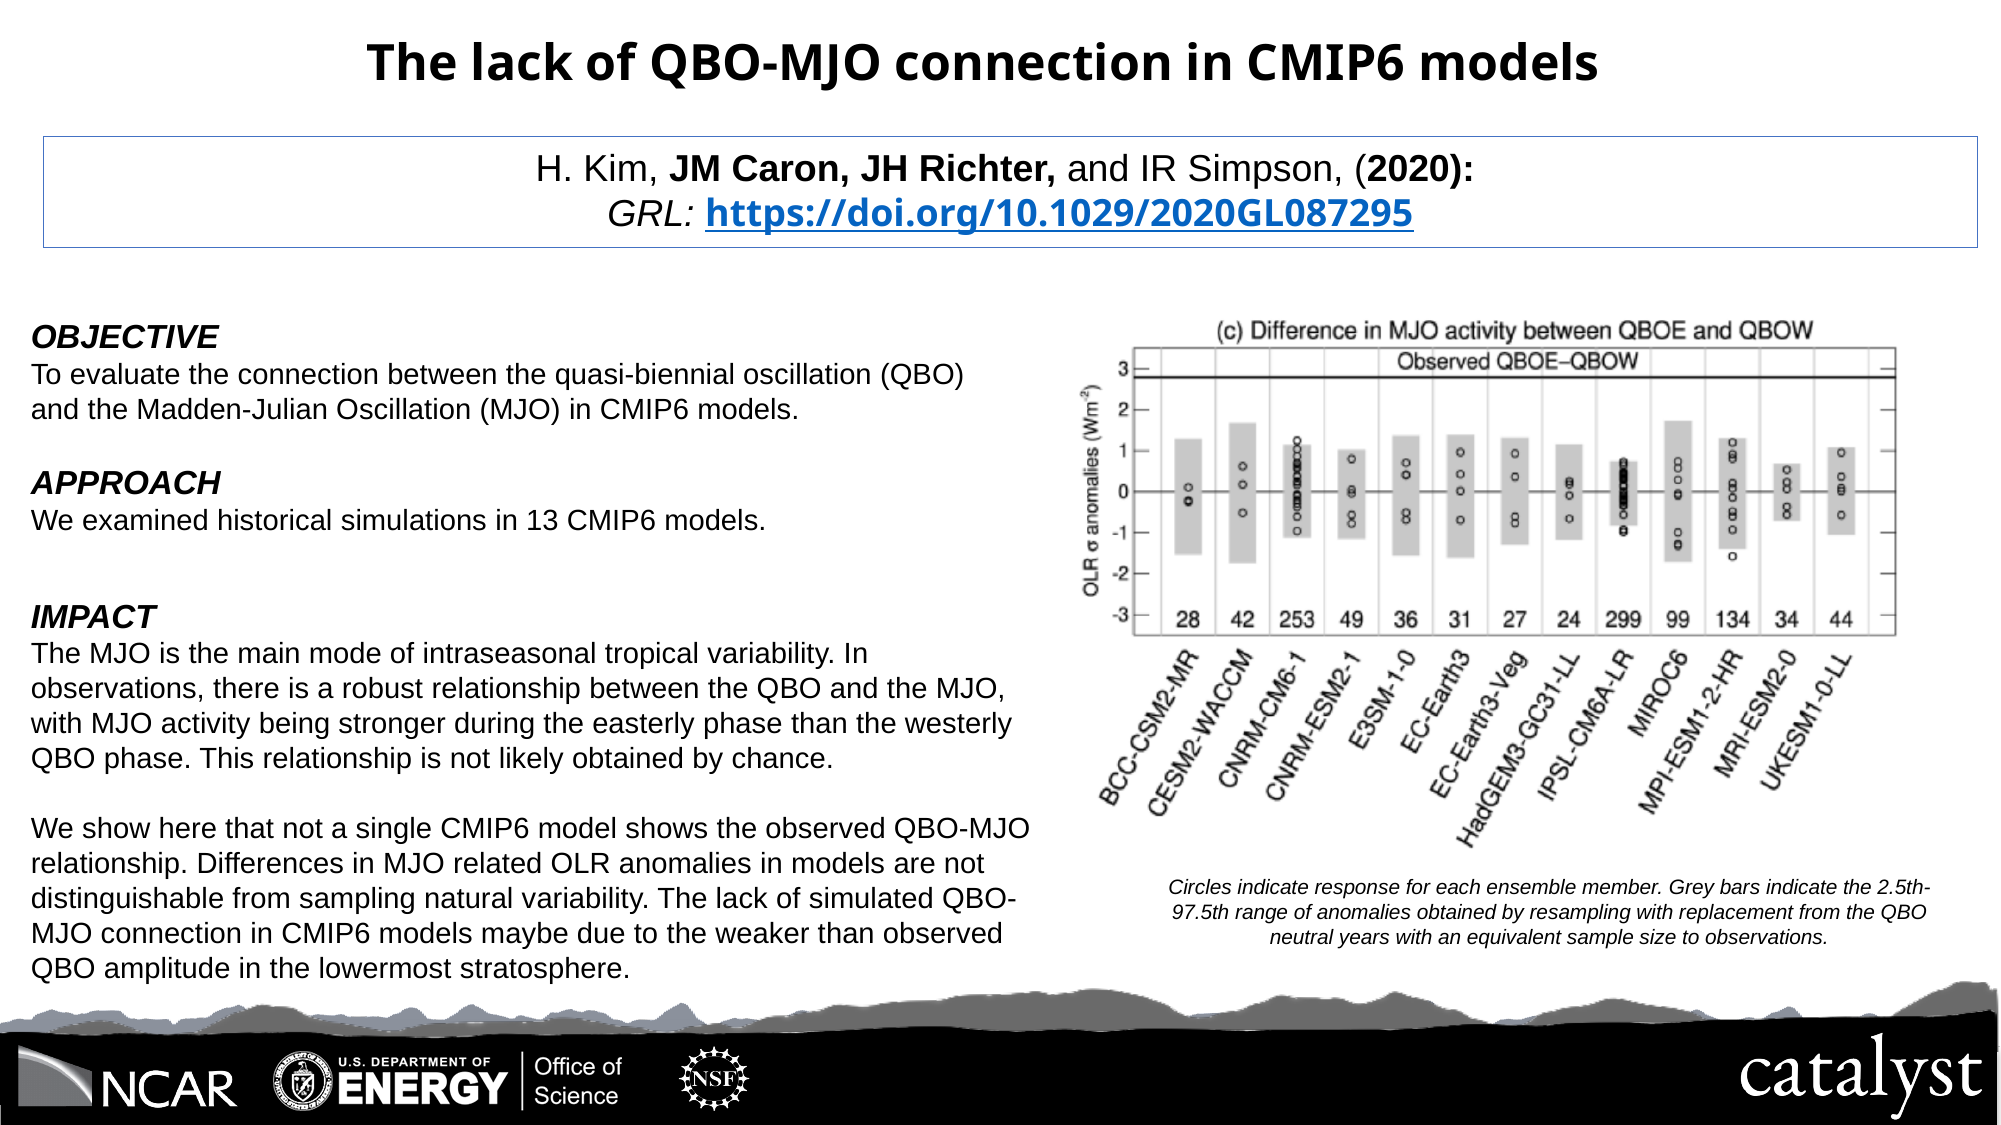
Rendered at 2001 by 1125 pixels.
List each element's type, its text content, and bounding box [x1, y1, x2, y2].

text_box APPROACH We examined historical simulations in 13 CMIP6 models. [16, 453, 1008, 544]
picture [0, 977, 1999, 1052]
text_box H. Kim, JM Caron, JH Richter, and IR Simpson, (2020): GRL: https://doi.org/10.1029/2020GL087295 [43, 136, 1978, 248]
text_box Circles indicate response for each ensemble member. Grey bars indicate the 2.5th-97.5th range of anomalies obtained by resampling with replacement from the QBO neutral years with an equivalent sample size to observations. [1147, 866, 1952, 982]
picture [1055, 308, 1937, 867]
text_box The lack of QBO-MJO connection in CMIP6 models [145, 23, 1822, 98]
picture [273, 1051, 622, 1111]
text_box OBJECTIVE To evaluate the connection between the quasi-biennial oscillation (QBO) and the Madden-Julian Oscillation (MJO) in CMIP6 models. [16, 307, 1011, 433]
text_box IMPACT The MJO is the main mode of intraseasonal tropical variability. In observations, there is a robust relationship between the QBO and the MJO, with MJO activity being stronger during the easterly phase than the westerly QBO phase. This relationship is not likely obtained by chance. We show here that not a single CMIP6 model shows the observed QBO-MJO relationship. Differences in MJO related OLR anomalies in models are not distinguishable from sampling natural variability. The lack of simulated QBO-MJO connection in CMIP6 models maybe due to the weaker than observed QBO amplitude in the lowermost stratosphere. [16, 587, 1056, 1027]
